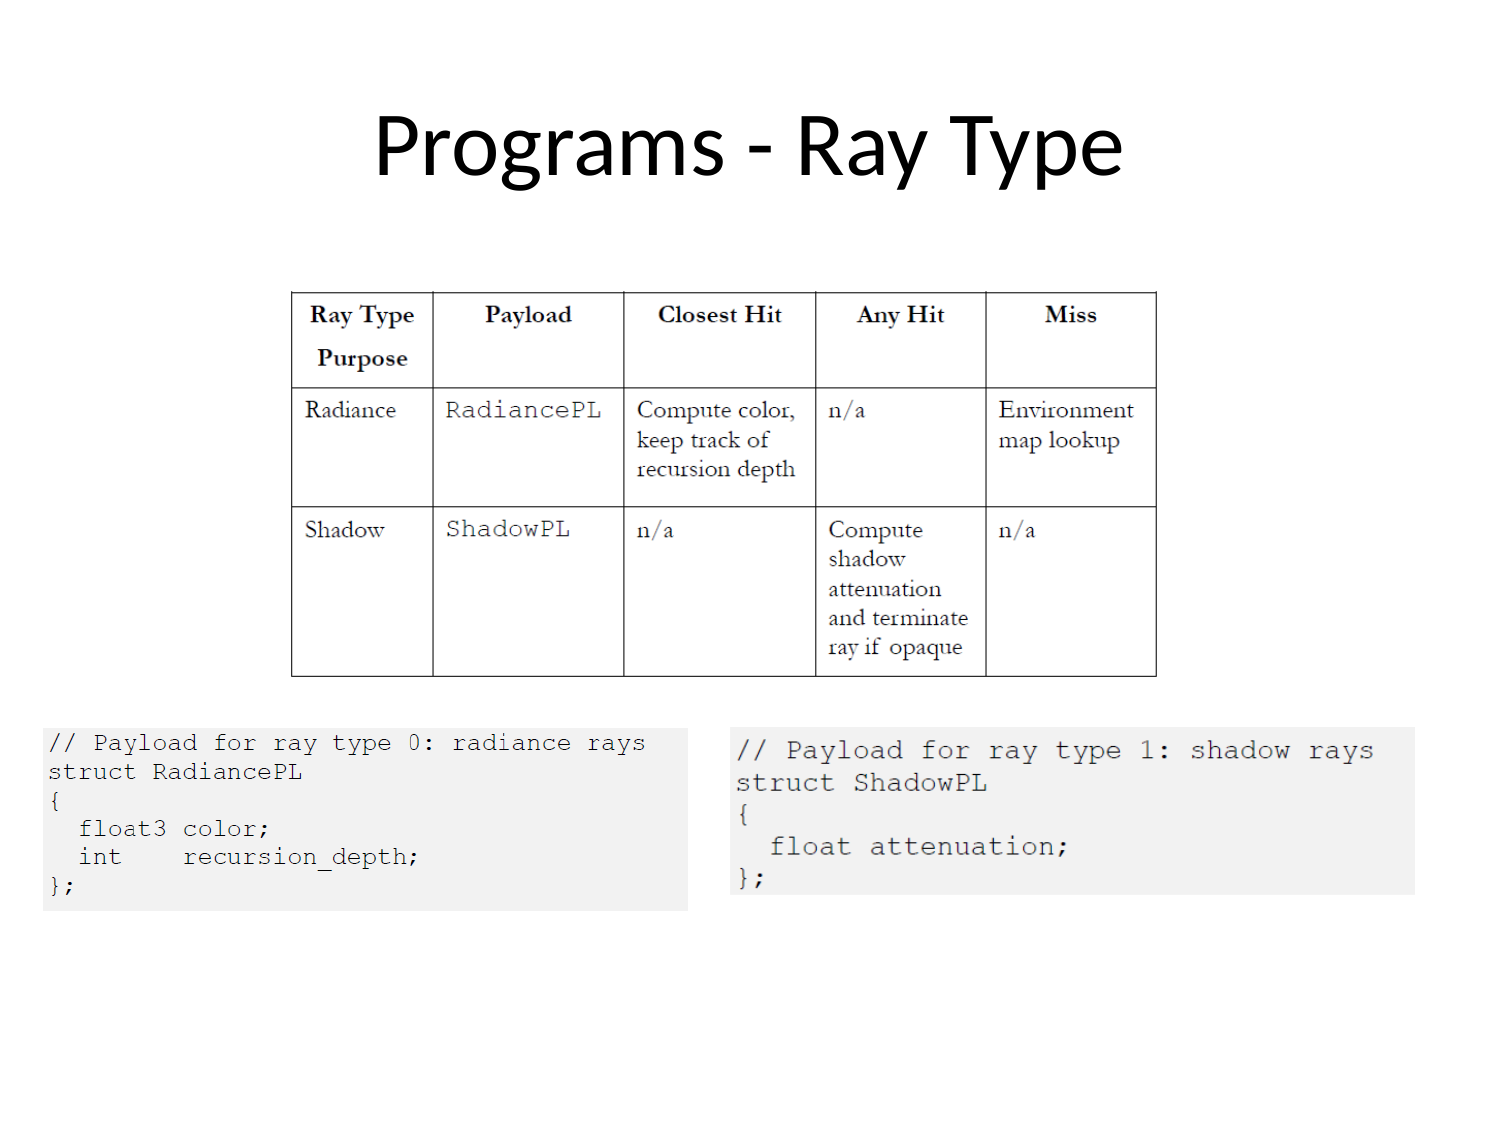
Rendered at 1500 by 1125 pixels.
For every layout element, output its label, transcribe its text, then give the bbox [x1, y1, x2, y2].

title Programs - Ray Type [75, 45, 1425, 233]
picture [40, 727, 688, 911]
picture [729, 727, 1415, 896]
picture [284, 284, 1164, 681]
